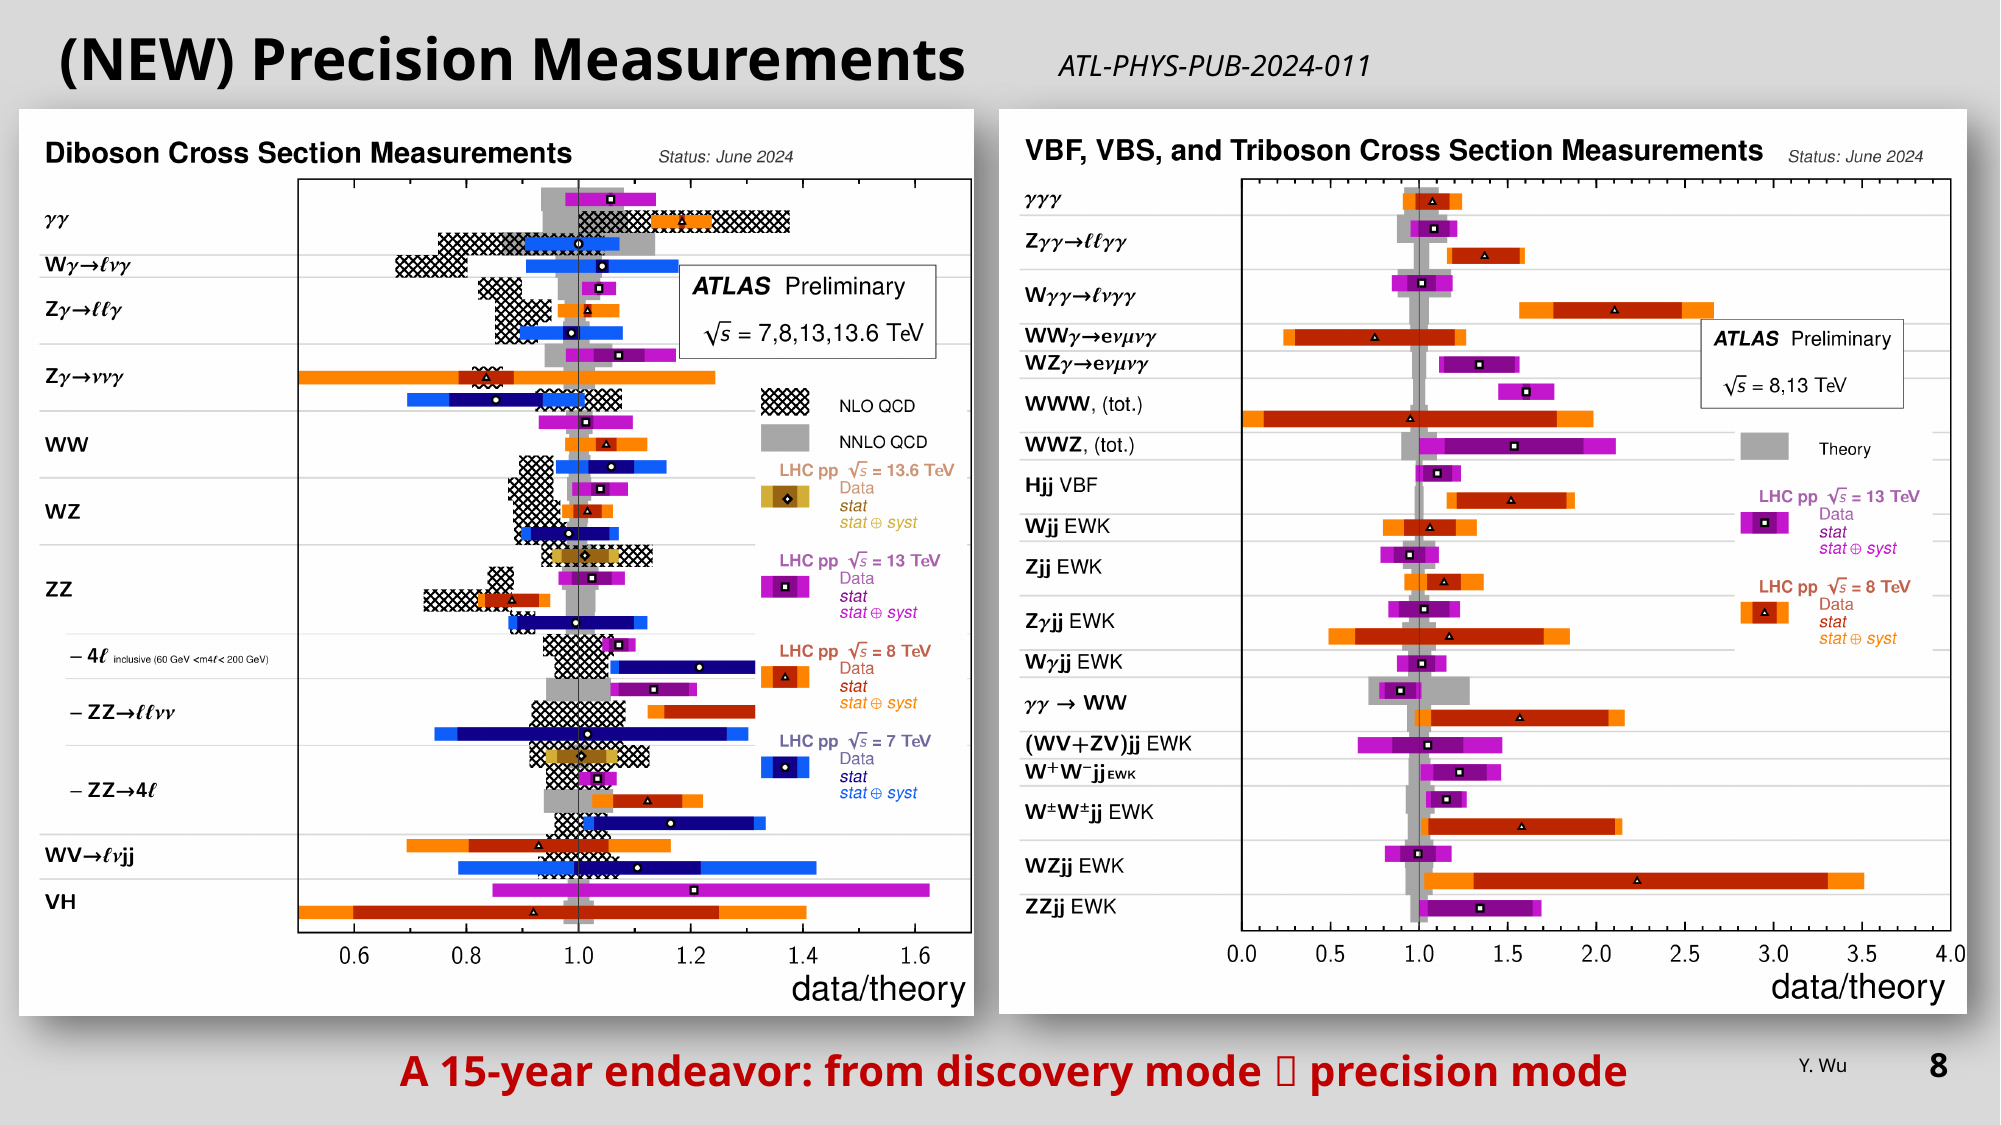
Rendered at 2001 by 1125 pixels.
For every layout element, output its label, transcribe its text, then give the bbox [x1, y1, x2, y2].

footer Y. Wu [1705, 1062, 1862, 1097]
text_box ATL-PHYS-PUB-2024-011 [1044, 40, 1440, 90]
picture [19, 109, 974, 1016]
text_box A 15-year endeavor: from discovery mode  precision mode [385, 1037, 1705, 1103]
picture [999, 109, 1967, 1014]
slide_number 8 [1862, 1060, 1964, 1097]
text_box (NEW) Precision Measurements [45, 15, 1028, 97]
